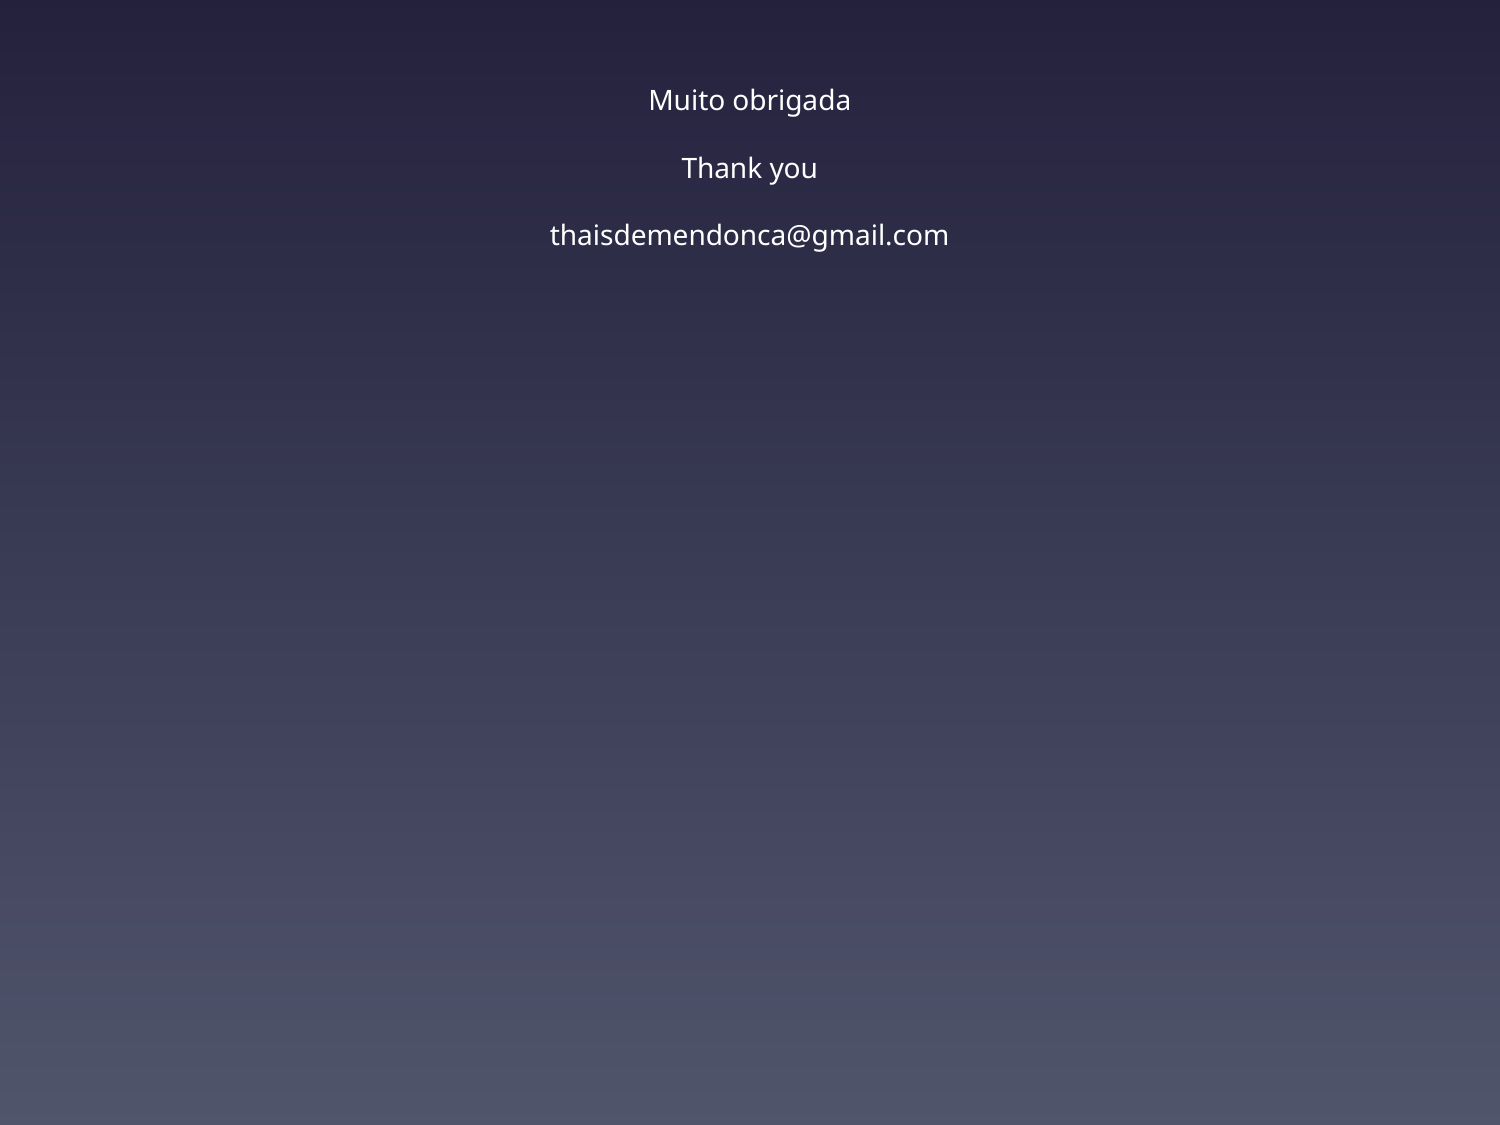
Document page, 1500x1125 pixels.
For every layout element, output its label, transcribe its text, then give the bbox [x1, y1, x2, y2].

title Muito obrigada Thank you thaisdemendonca@gmail.com [75, 75, 1425, 263]
